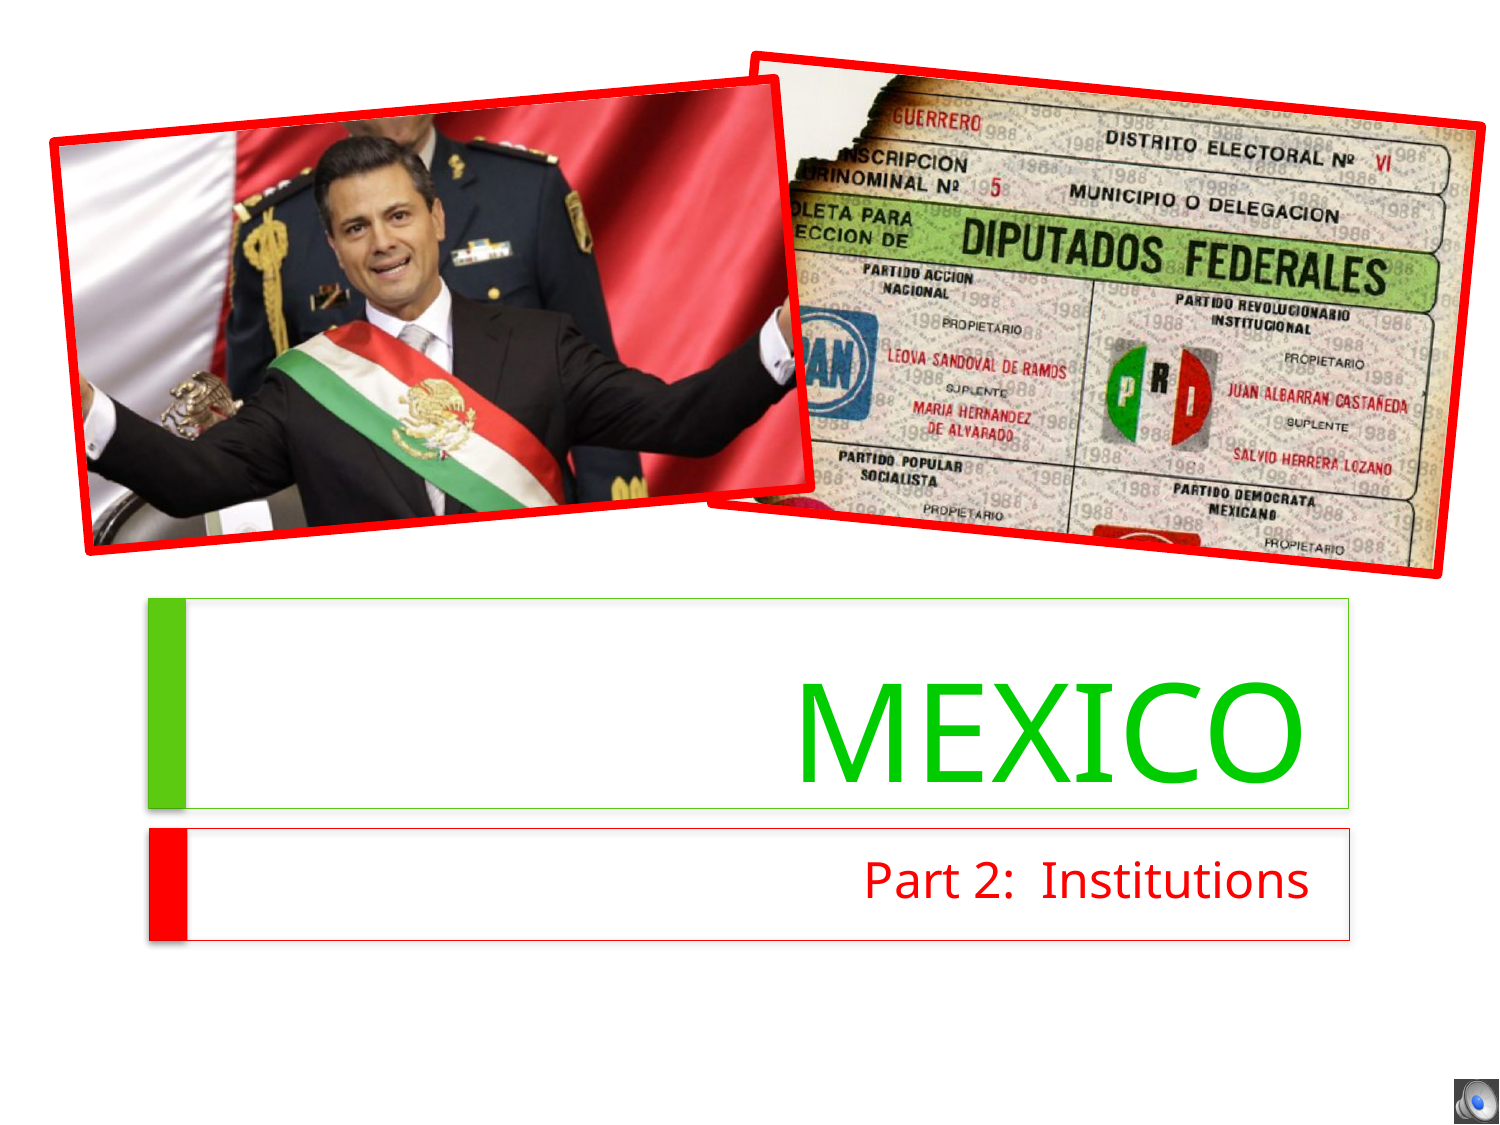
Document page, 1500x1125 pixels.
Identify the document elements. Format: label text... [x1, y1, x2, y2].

picture [1453, 1078, 1500, 1125]
subtitle Part 2: Institutions [200, 840, 1325, 929]
title MEXICO [200, 637, 1325, 800]
picture [60, 62, 1476, 569]
